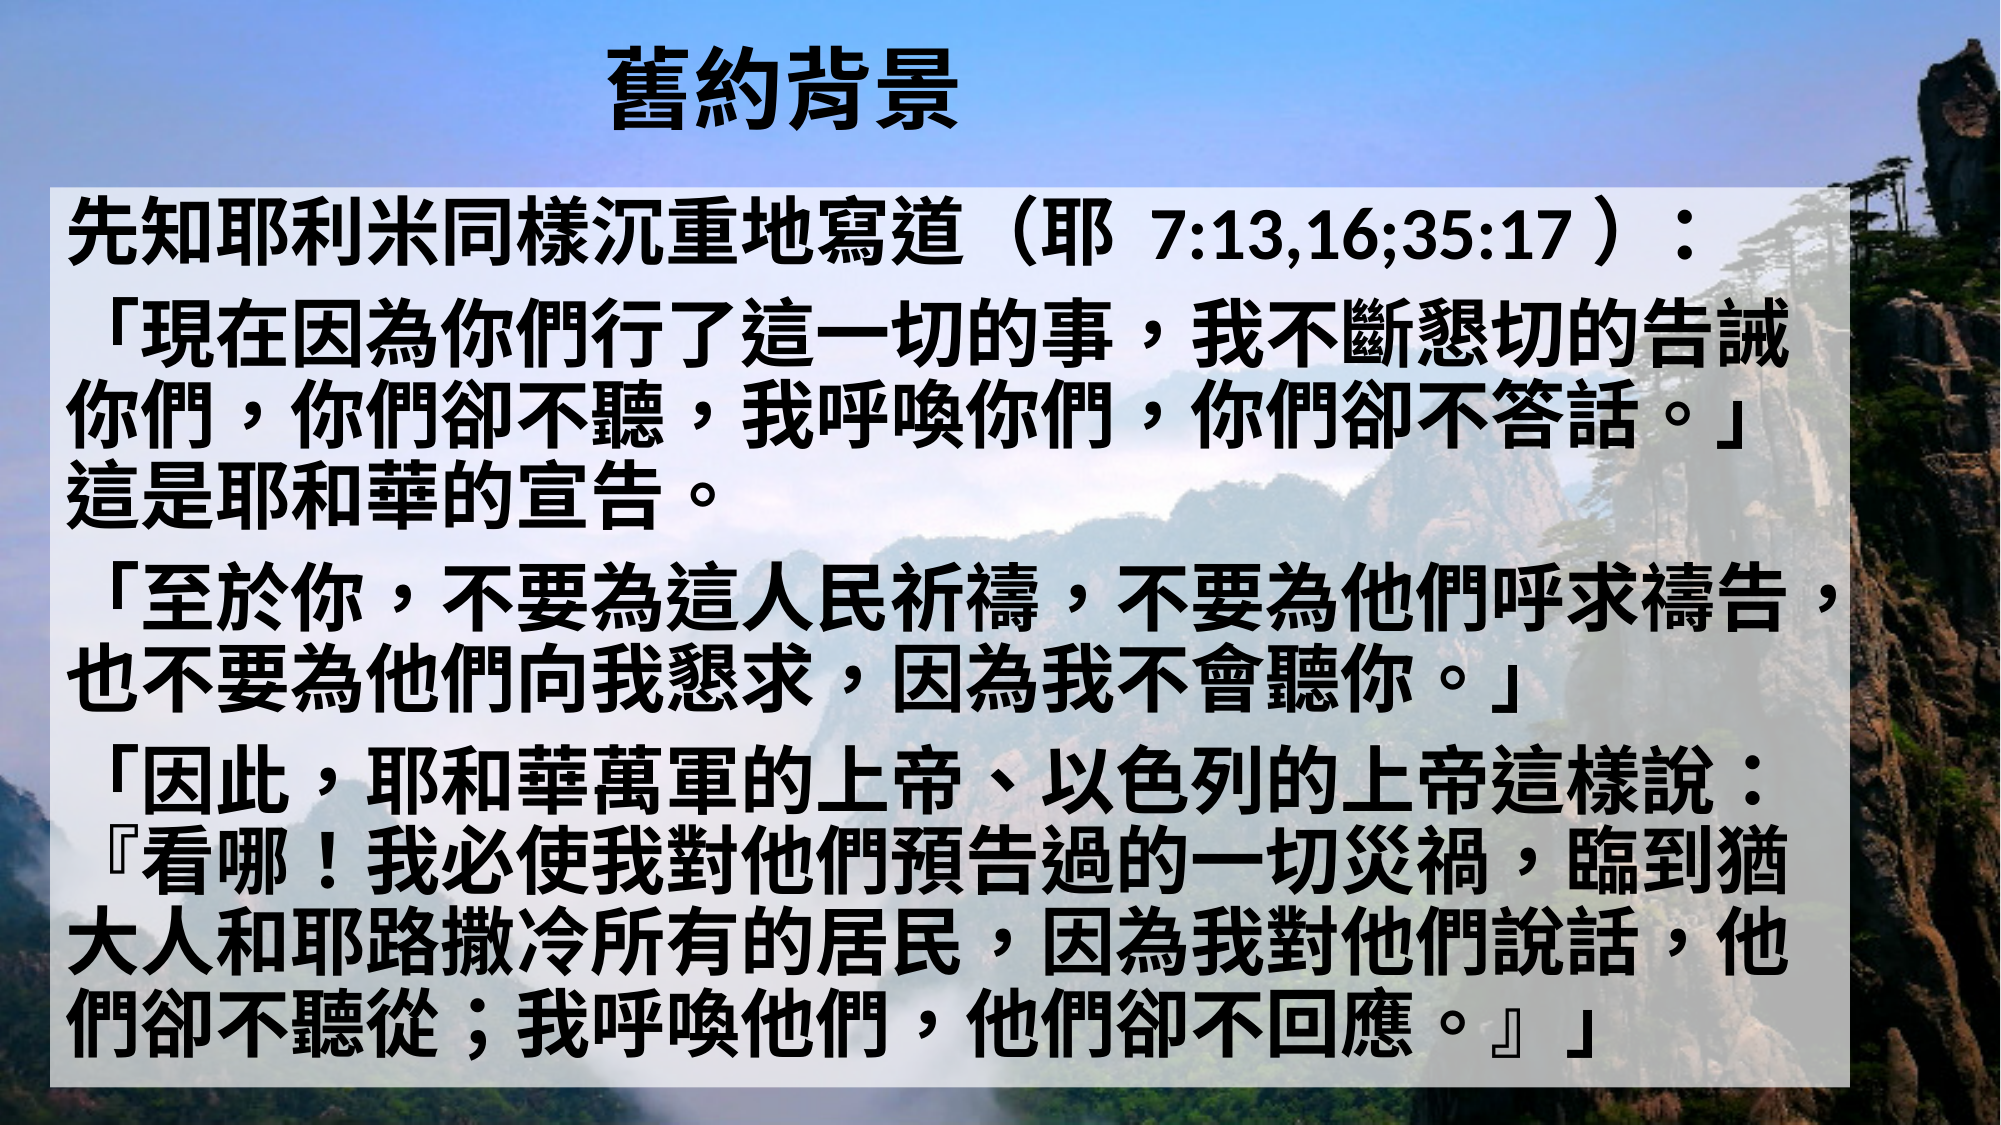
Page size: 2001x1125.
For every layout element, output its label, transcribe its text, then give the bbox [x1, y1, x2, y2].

picture [0, 0, 2001, 1125]
title 舊約背景 [50, 37, 1538, 150]
list 先知耶利米同樣沉重地寫道（耶 7:13,16;35:17）： 「現在因為你們行了這一切的事，我不斷懇切的告誡你們，你們卻不聽，我呼喚你們，你們卻不答話。」 這是耶和華的宣告。 「至於你，不要為這人民祈禱，不要為他們呼求禱告，也不要為他們向我懇求，因為我不會聽你。」 「因此，耶和華萬軍的上帝、以色列的上帝這樣說：『看哪！我必使我對他們預告過的一切災禍，臨到猶大人和耶路撒冷所有的居民，因為我對他們說話，他們卻不聽從；我呼喚他們，他們卻不回應。』」 [50, 187, 1850, 1088]
